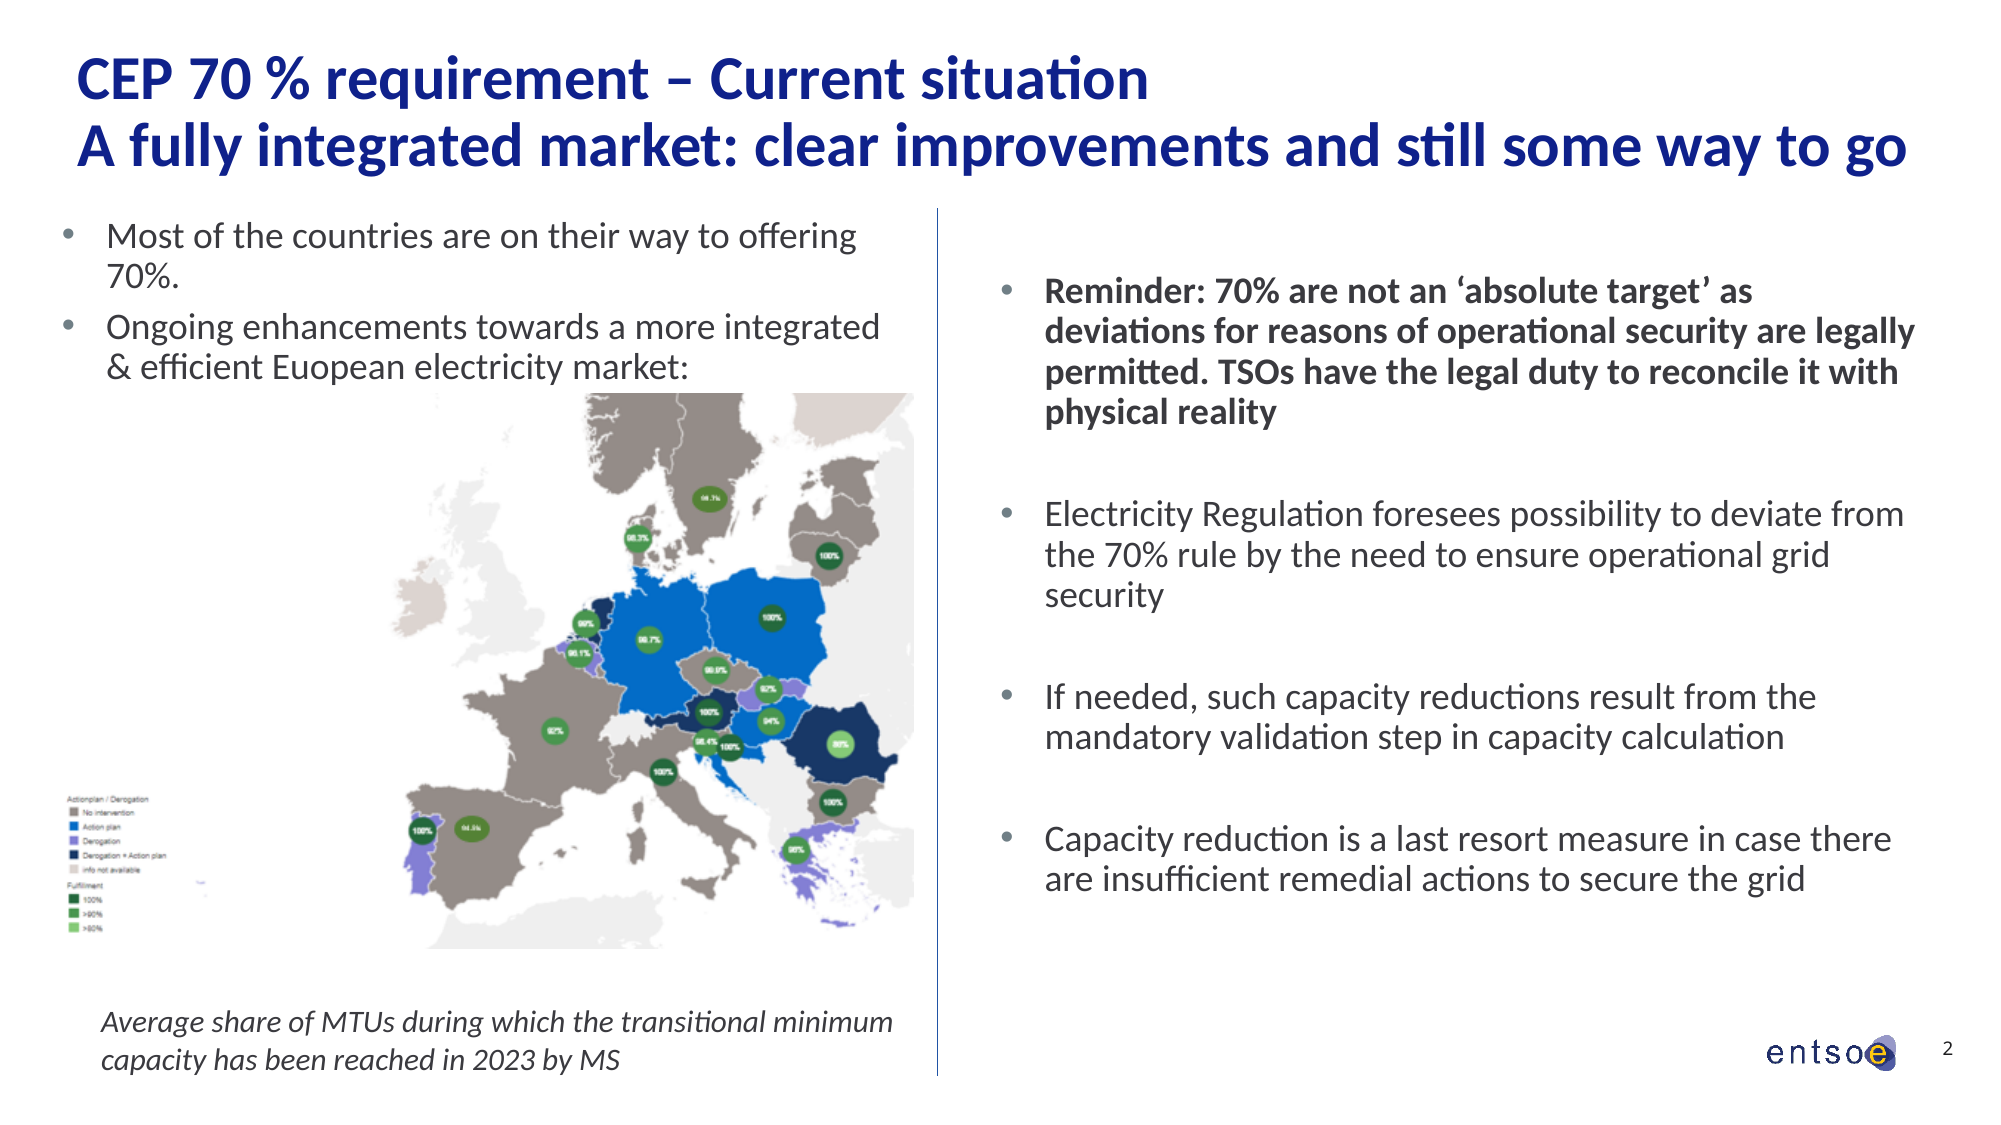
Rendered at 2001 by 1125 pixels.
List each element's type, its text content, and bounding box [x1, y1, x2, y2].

picture [26, 393, 914, 949]
text_box Average share of MTUs during which the transitional minimum capacity has been reached in 2023 by MS [86, 994, 985, 1084]
list Most of the countries are on their way to offering 70%. Ongoing enhancements towards a more integrated & efficient Euopean electricity market: [46, 208, 902, 393]
title CEP 70 % requirement – Current situation A fully integrated market: clear improvements and still some way to go [62, 48, 1969, 177]
text_box Reminder: 70% are not an ‘absolute target’ as deviations for reasons of operational security are legally permitted. TSOs have the legal duty to reconcile it with physical reality Electricity Regulation foresees possibility to deviate from the 70% rule by the need to ensure operational grid security If needed, such capacity reductions result from the mandatory validation step in capacity calculation Capacity reduction is a last resort measure in case there are insufficient remedial actions to secure the grid [985, 208, 1939, 1098]
list Most of the countries are on their way to offering 70%. Ongoing enhancements towards a more integrated & efficient Euopean electricity market: [46, 949, 902, 1098]
